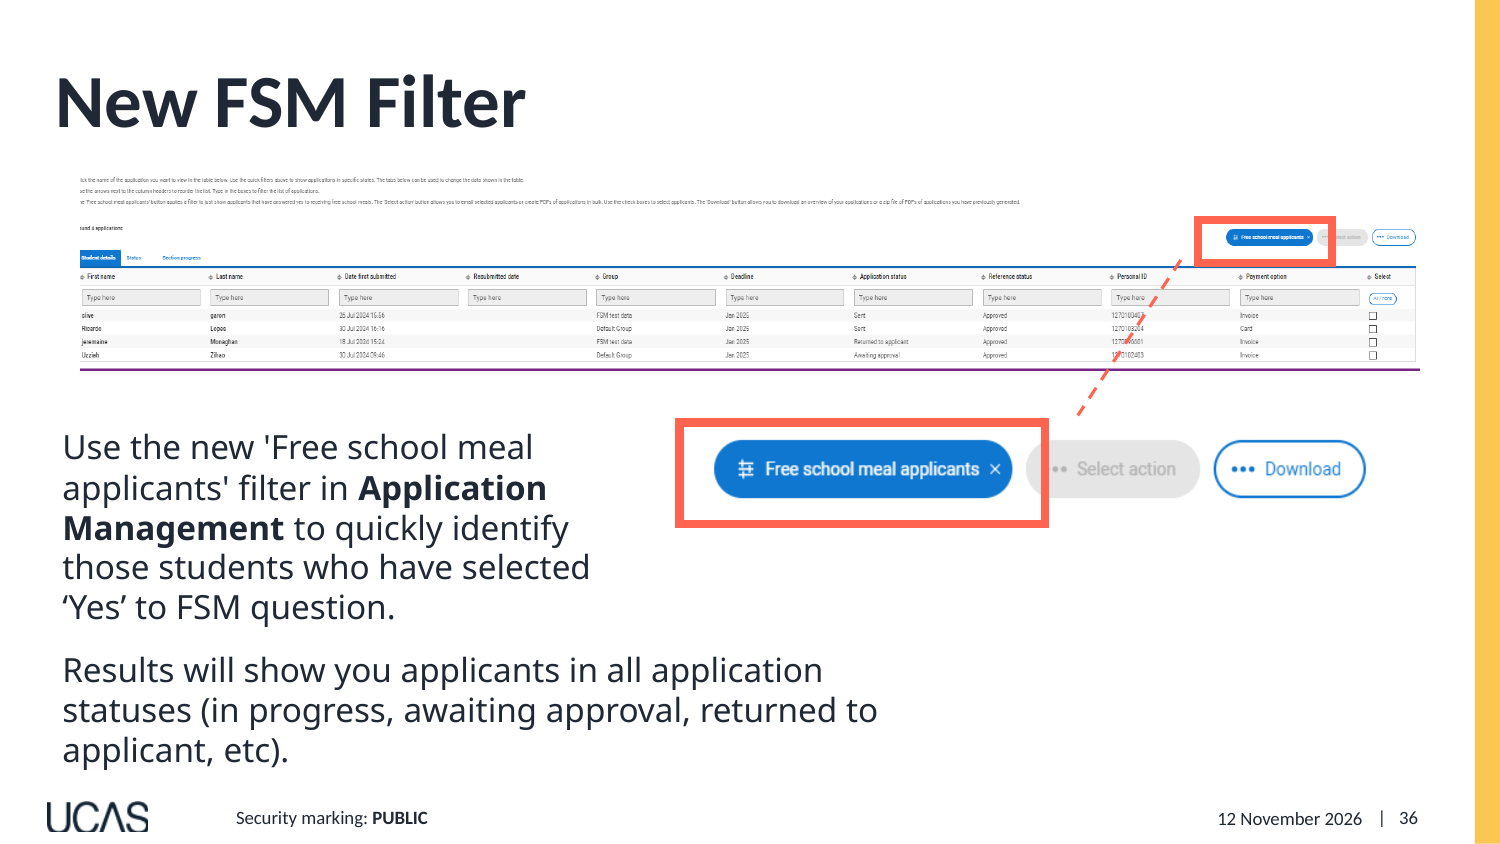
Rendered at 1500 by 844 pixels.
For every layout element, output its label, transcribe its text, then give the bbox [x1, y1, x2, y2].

title New FSM Filter [55, 42, 1304, 145]
text_box Use the new 'Free school meal applicants' filter in Application Management to quickly identify those students who have selected ‘Yes’ to FSM question. [47, 419, 662, 634]
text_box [79, 149, 1420, 545]
slide_number | 36 [1362, 798, 1453, 836]
text_box Results will show you applicants in all application statuses (in progress, awaiting approval, returned to applicant, etc). [47, 641, 952, 777]
footer Security marking: PUBLIC [221, 798, 957, 836]
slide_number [978, 798, 1363, 837]
